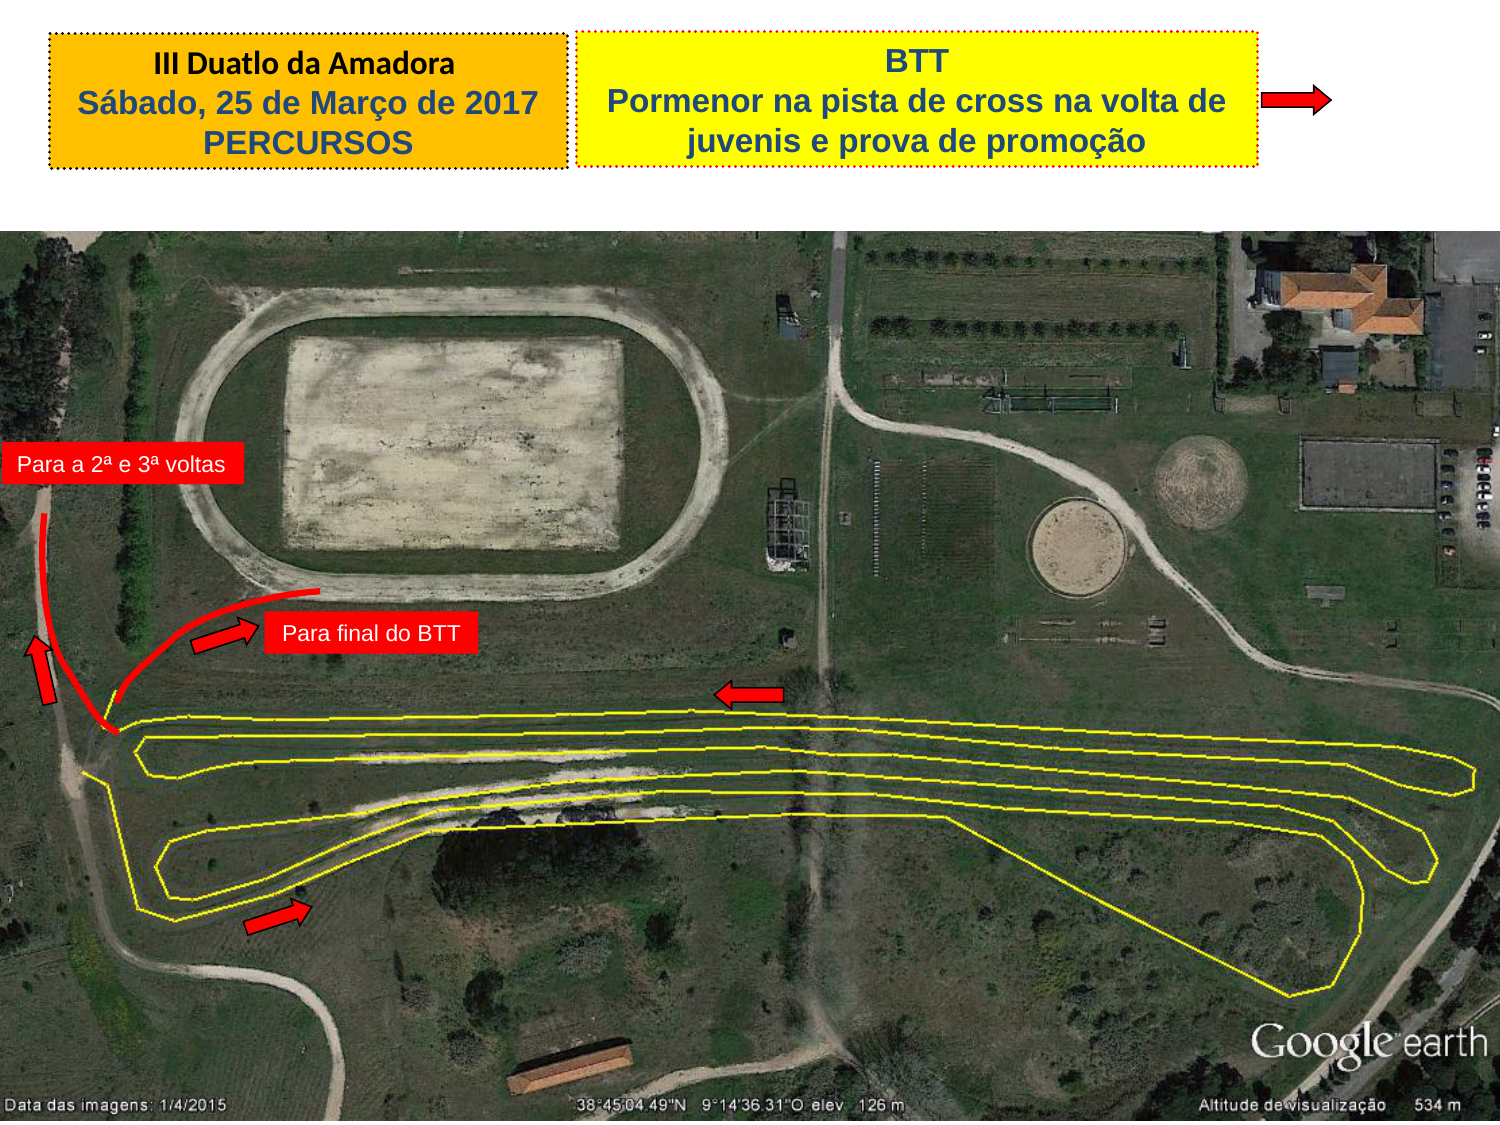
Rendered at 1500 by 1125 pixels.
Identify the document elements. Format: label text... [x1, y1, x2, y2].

text_box BTT Pormenor na pista de cross na volta de juvenis e prova de promoção [576, 31, 1258, 167]
text_box [1261, 85, 1332, 115]
text_box III Duatlo da Amadora Sábado, 25 de Março de 2017 PERCURSOS [49, 33, 568, 169]
picture [0, 231, 1500, 1121]
